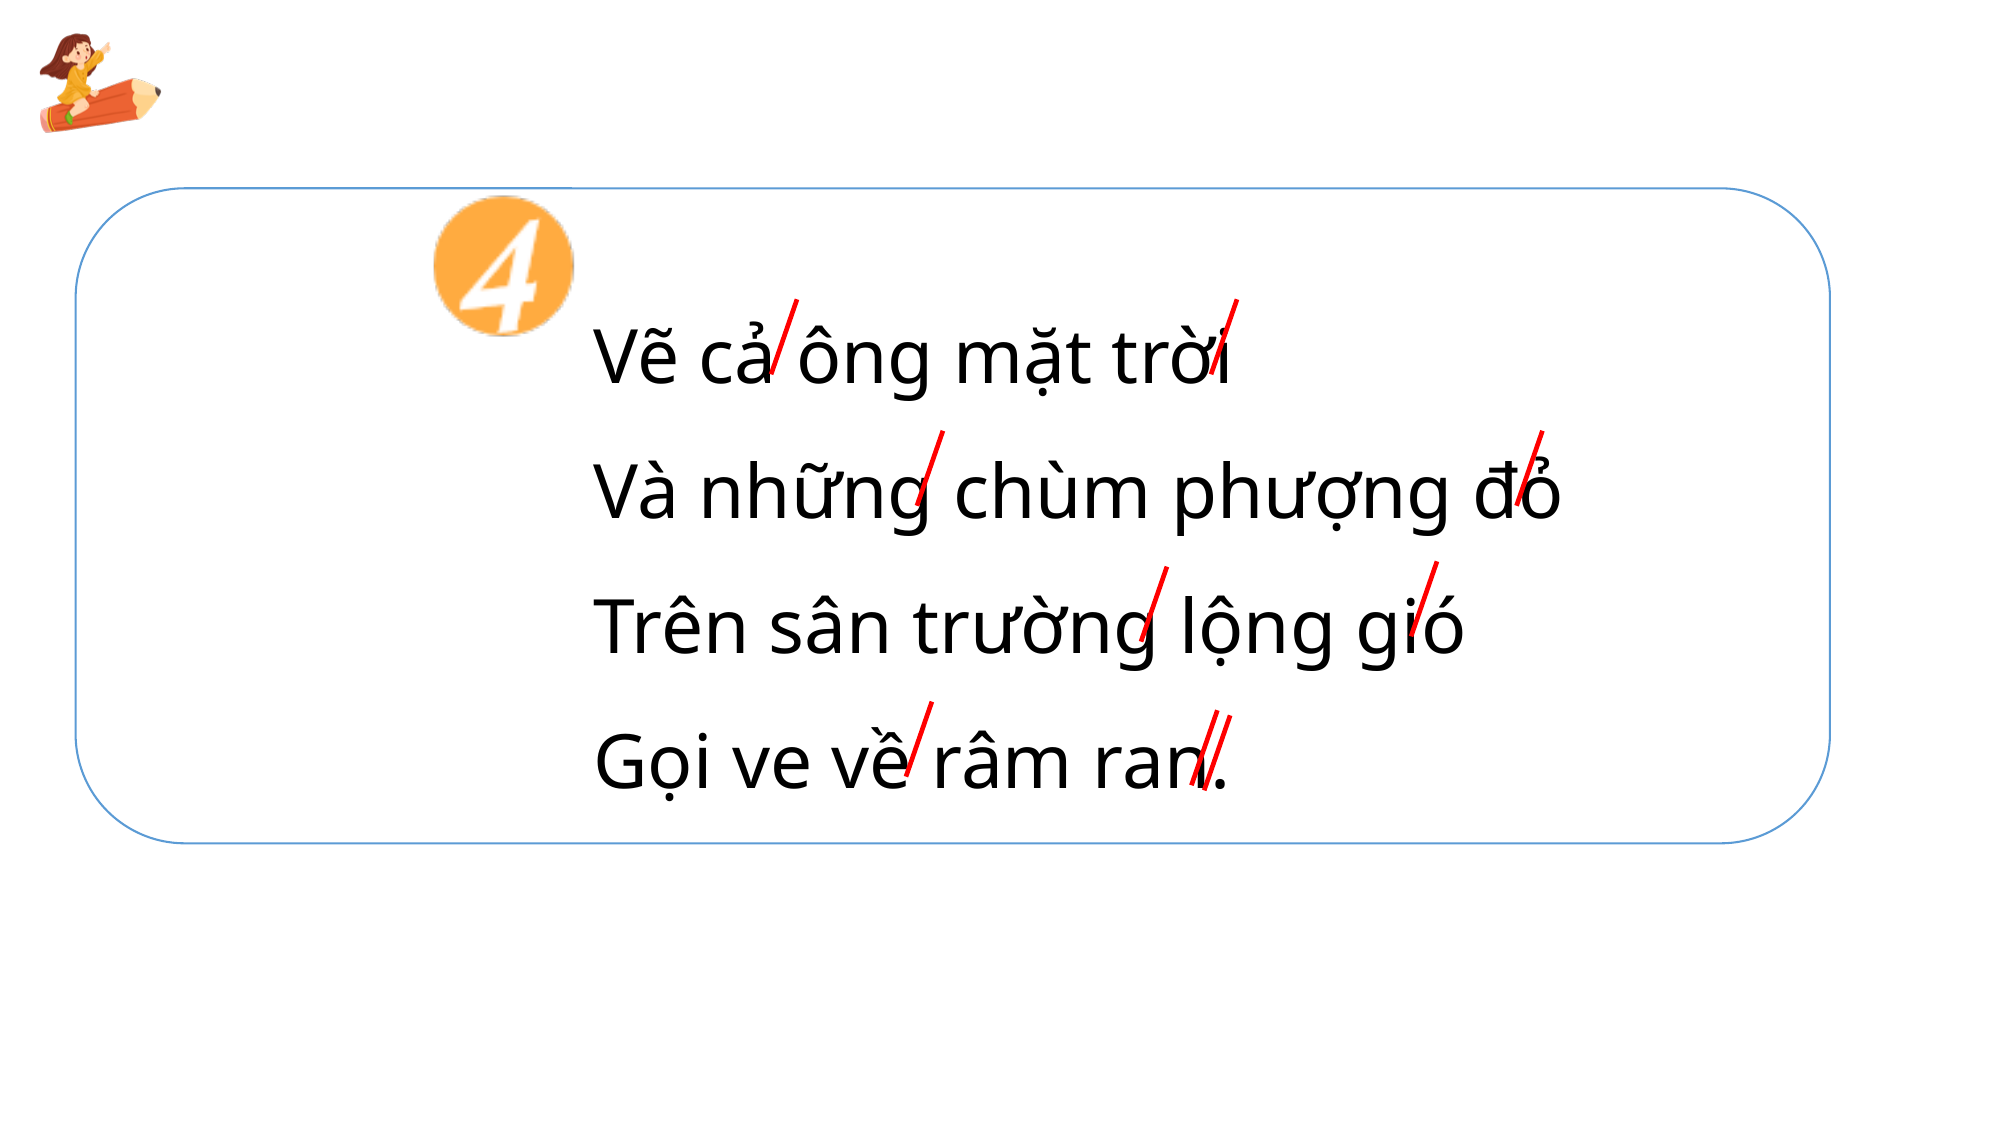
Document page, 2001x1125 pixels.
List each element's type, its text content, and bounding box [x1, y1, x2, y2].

picture [433, 191, 579, 341]
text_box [1211, 299, 1238, 375]
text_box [905, 701, 932, 777]
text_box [1204, 715, 1231, 791]
text_box [74, 187, 1831, 845]
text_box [1516, 430, 1543, 506]
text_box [1411, 561, 1437, 637]
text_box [1140, 566, 1167, 642]
text_box Vẽ cả ông mặt trời Và những chùm phượng đỏ Trên sân trường lộng gió Gọi ve về râm ran. [578, 256, 1604, 812]
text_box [1191, 710, 1218, 786]
picture [31, 0, 170, 189]
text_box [916, 430, 943, 506]
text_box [771, 299, 797, 375]
